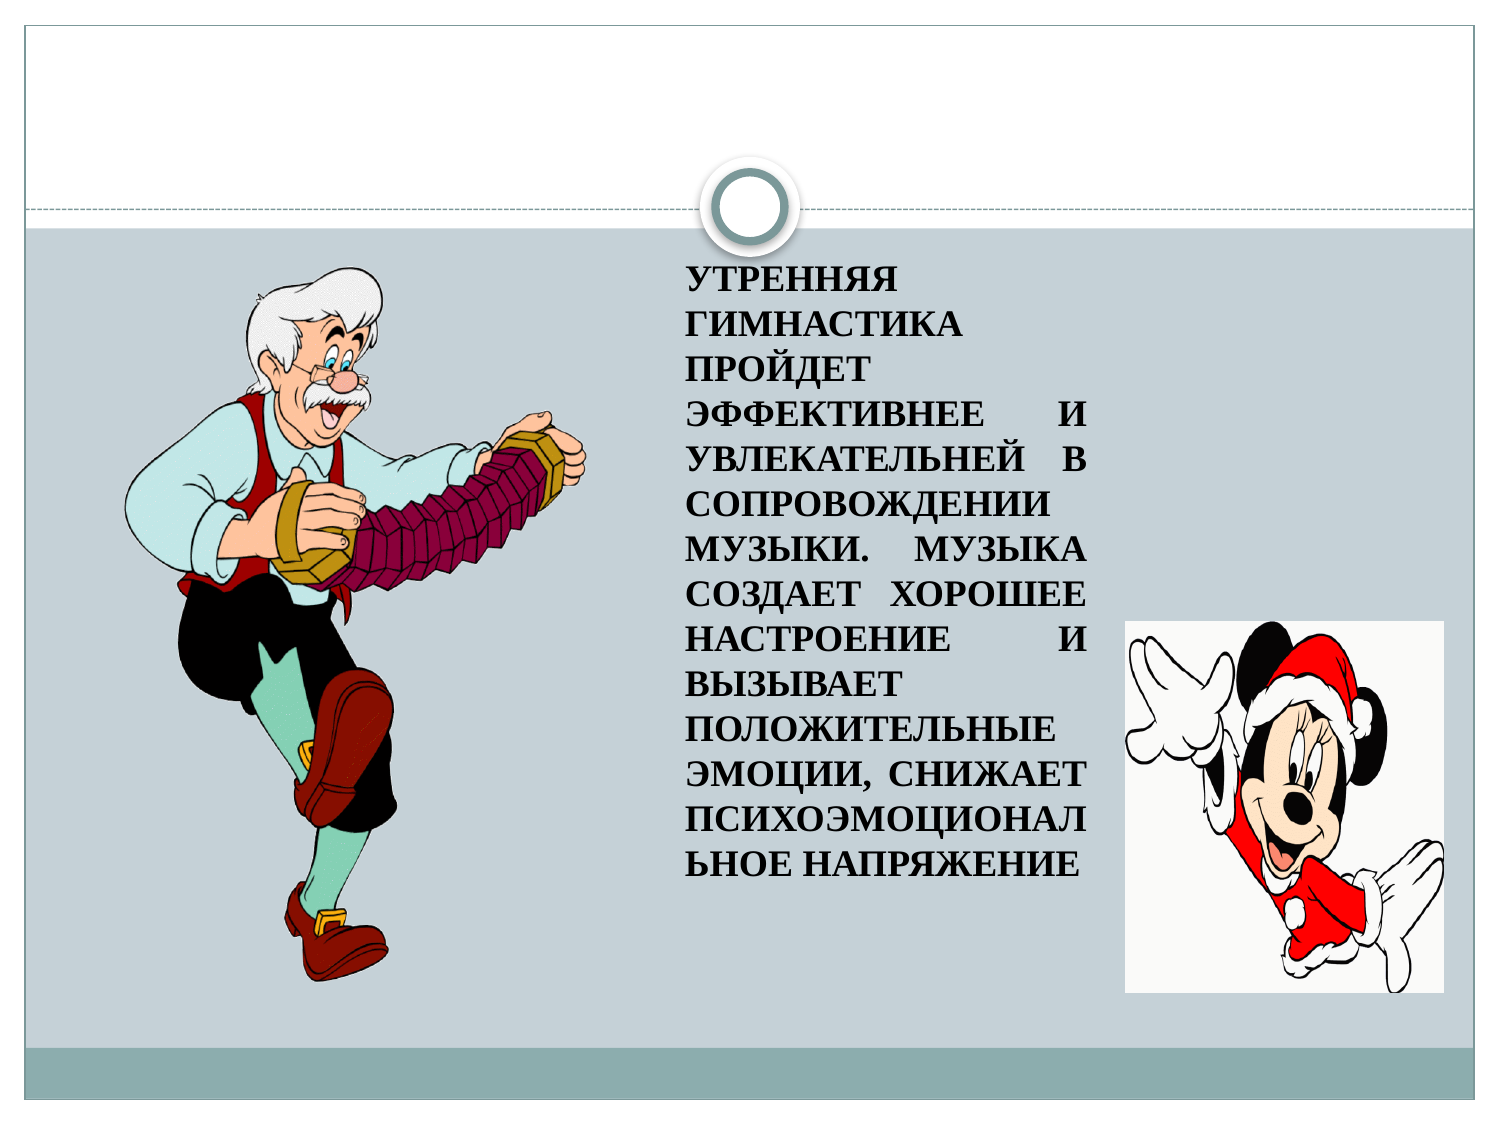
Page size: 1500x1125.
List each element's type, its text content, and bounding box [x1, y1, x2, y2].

picture [113, 265, 611, 990]
picture [1124, 620, 1444, 993]
list Утренняя гимнастика пройдет эффективнее и увлекательней в сопровождении музыки. Музыка создает хорошее настроение и вызывает положительные эмоции, снижает психоэмоциональное напряжение [257, 246, 1103, 778]
